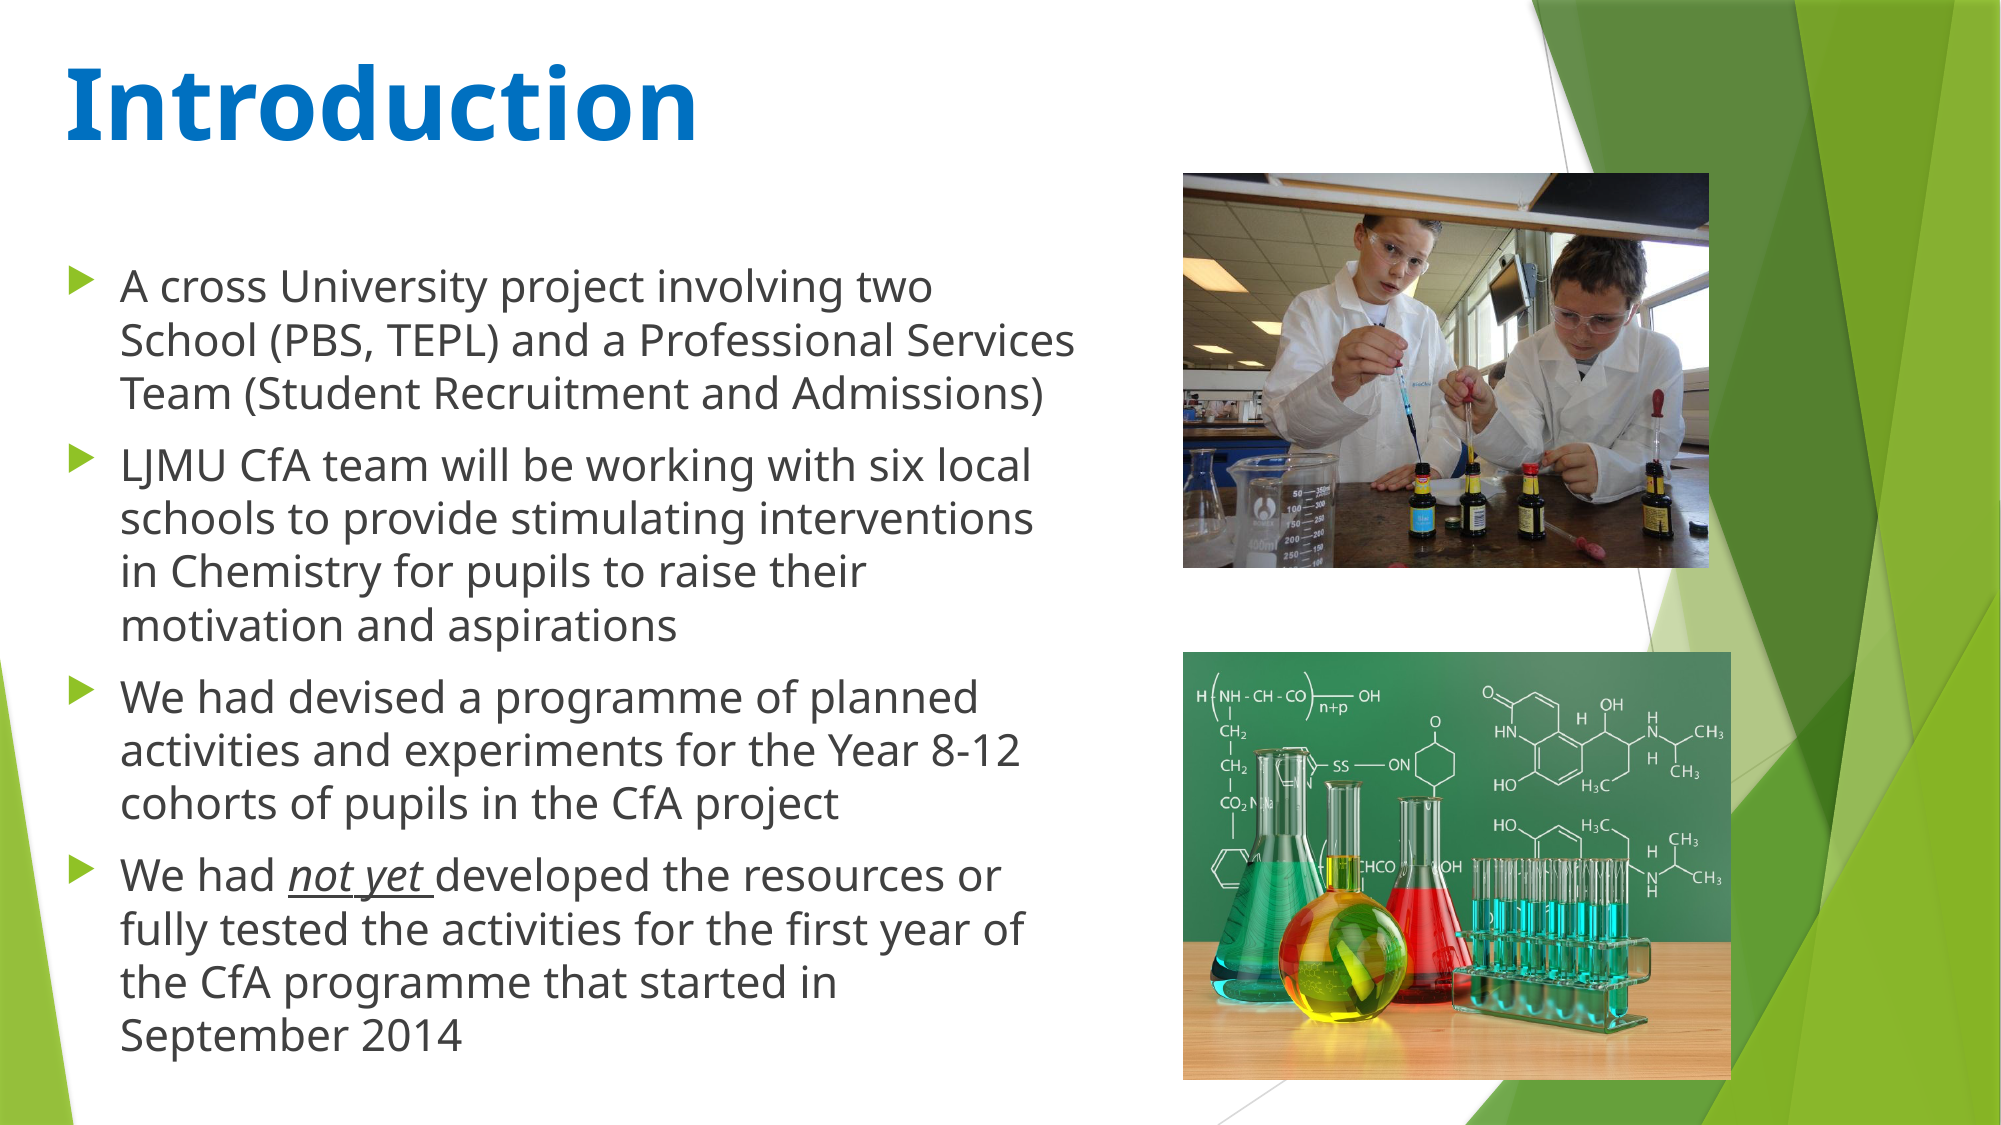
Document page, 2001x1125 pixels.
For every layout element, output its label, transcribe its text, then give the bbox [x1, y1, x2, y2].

picture [1182, 172, 1709, 568]
picture [1182, 651, 1732, 1081]
list A cross University project involving two School (PBS, TEPL) and a Professional Services Team (Student Recruitment and Admissions) LJMU CfA team will be working with six local schools to provide stimulating interventions in Chemistry for pupils to raise their motivation and aspirations We had devised a programme of planned activities and experiments for the Year 8-12 cohorts of pupils in the CfA project We had not yet developed the resources or fully tested the activities for the first year of the CfA programme that started in September 2014 [50, 250, 1096, 1125]
title Introduction [50, 33, 1461, 250]
